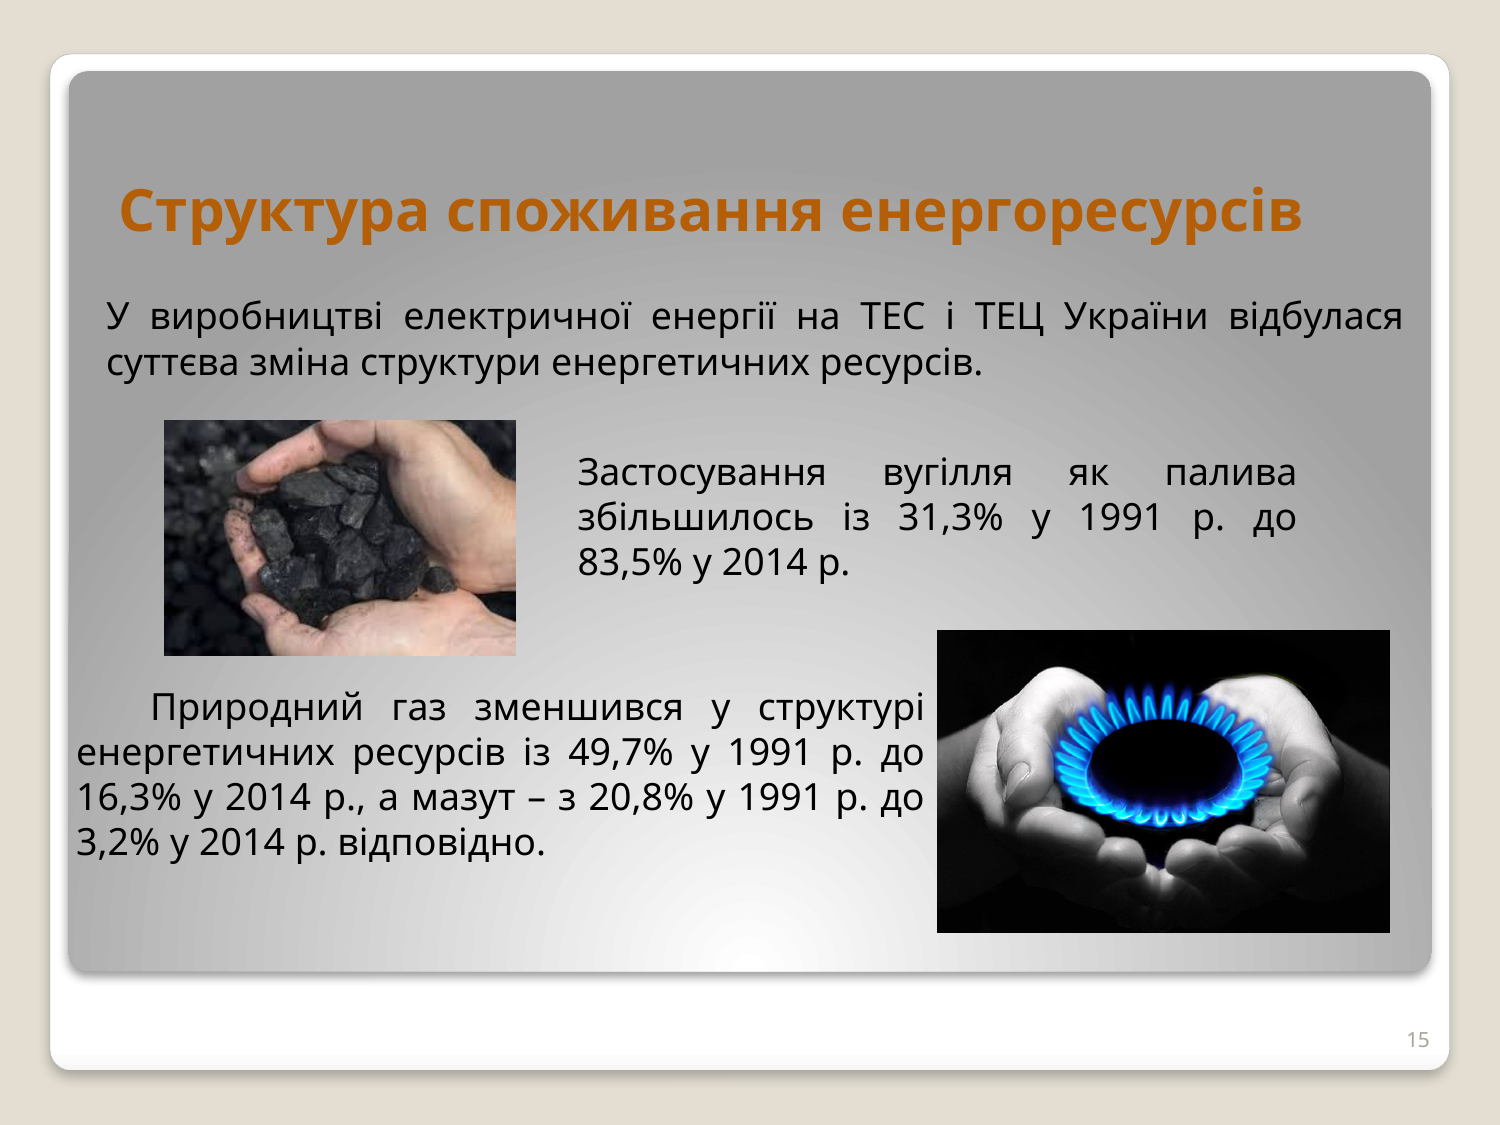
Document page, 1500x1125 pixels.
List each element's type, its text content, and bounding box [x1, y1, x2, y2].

text_box Природний газ зменшився у структурі енергетичних ресурсів із 49,7% у 1991 р. до 16,3% у 2014 р., а мазут – з 20,8% у 1991 р. до 3,2% у 2014 р. відповідно. [61, 675, 930, 871]
picture [937, 629, 1391, 933]
text_box Застосування вугілля як палива збільшилось із 31,3% у 1991 р. до 83,5% у 2014 р. [562, 440, 1313, 591]
slide_number 15 [1369, 1002, 1445, 1063]
picture [163, 420, 517, 656]
text_box У виробництві електричної енергії на ТЕС і ТЕЦ України відбулася суттєва зміна структури енергетичних ресурсів. [91, 284, 1421, 390]
title Структура споживання енергоресурсів [104, 78, 1447, 251]
